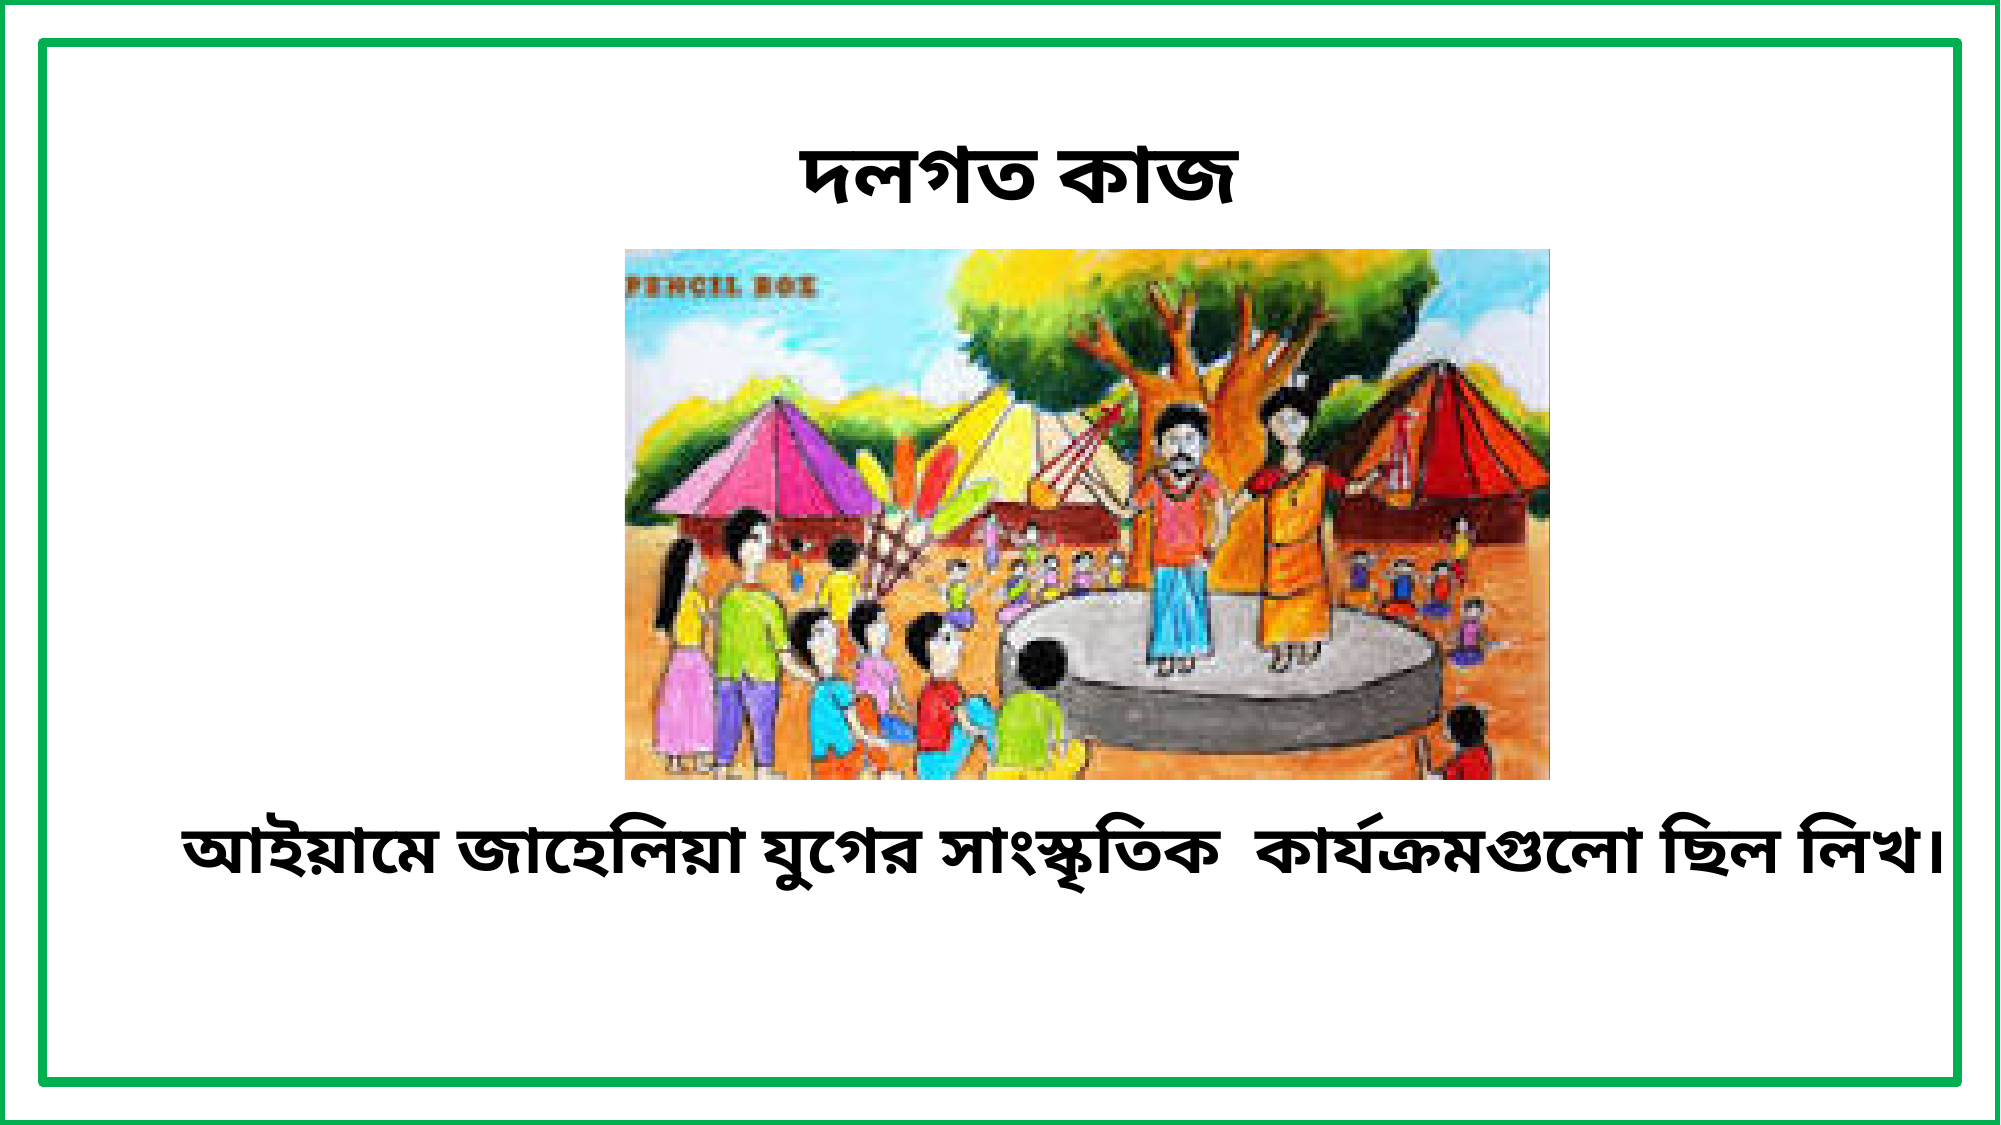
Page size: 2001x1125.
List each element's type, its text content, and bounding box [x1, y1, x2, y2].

text_box দলগত কাজ [785, 112, 1254, 228]
text_box আইয়ামে জাহেলিয়া যুগের সাংস্কৃতিক কার্যক্রমগুলো ছিল লিখ। [168, 799, 1955, 895]
text_box [0, 0, 2000, 1125]
picture [624, 249, 1551, 780]
